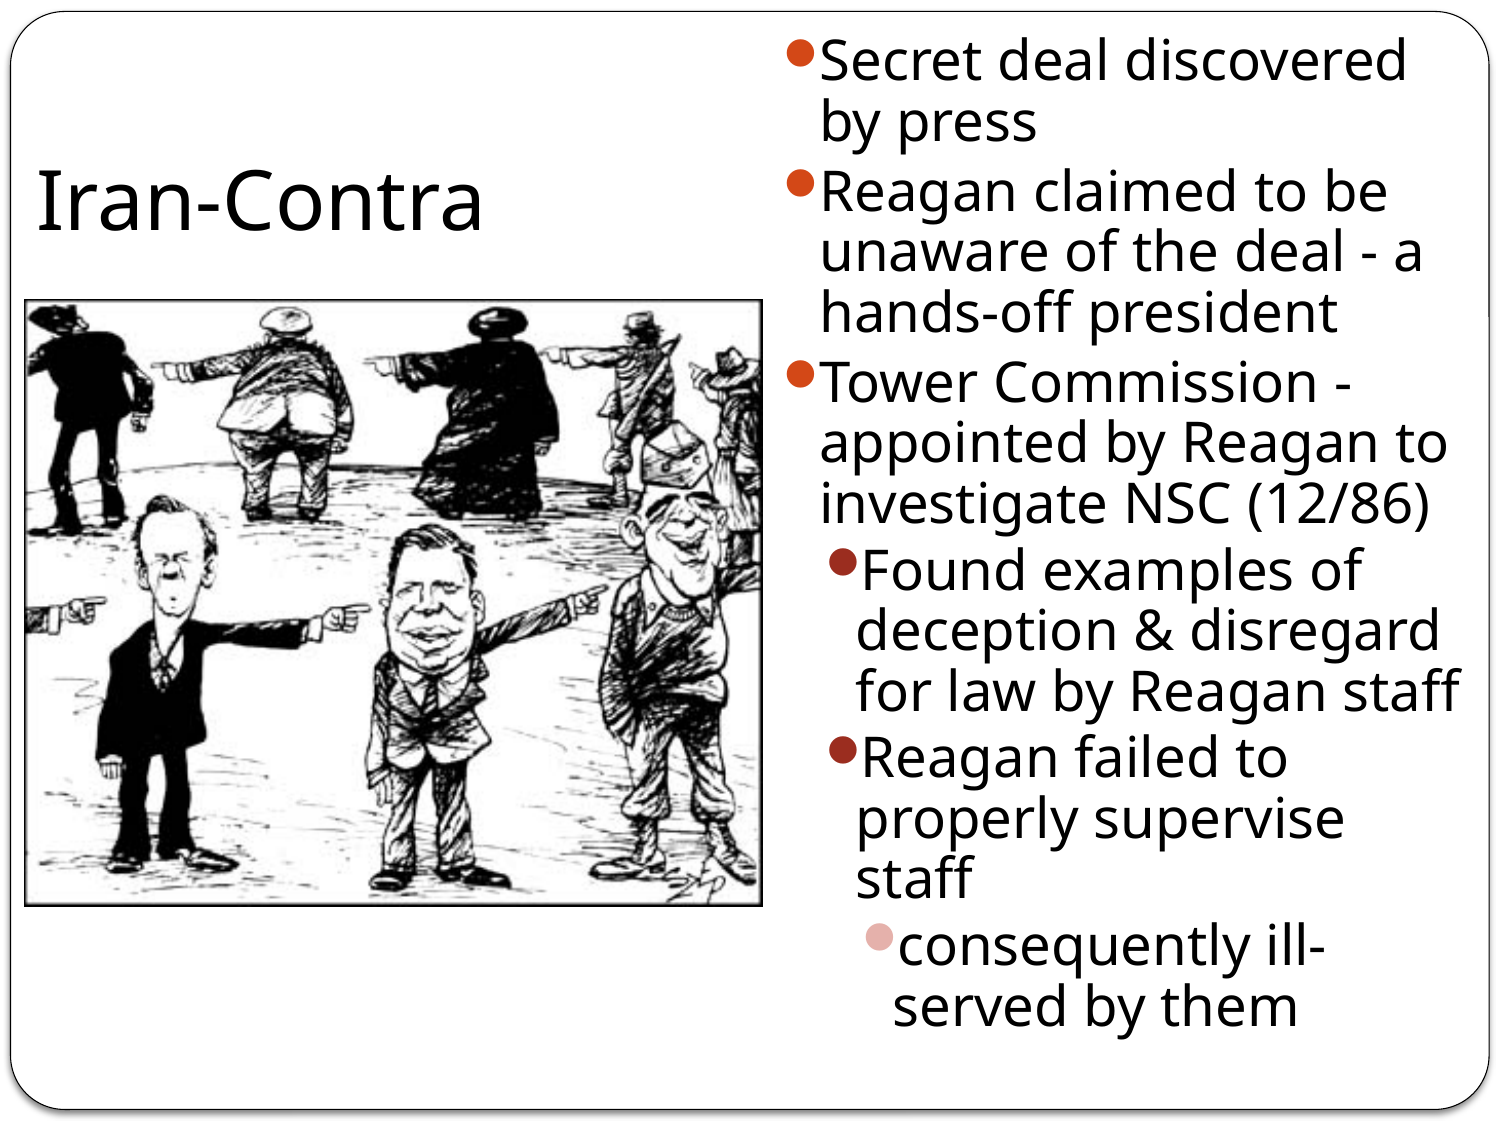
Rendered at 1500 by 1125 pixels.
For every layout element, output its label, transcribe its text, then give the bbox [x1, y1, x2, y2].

picture [24, 299, 763, 907]
list Secret deal discovered by press Reagan claimed to be unaware of the deal - a hands-off president Tower Commission - appointed by Reagan to investigate NSC (12/86) Found examples of deception & disregard for law by Reagan staff Reagan failed to properly supervise staff consequently ill-served by them [768, 24, 1481, 1125]
title Iran-Contra [22, 75, 735, 263]
